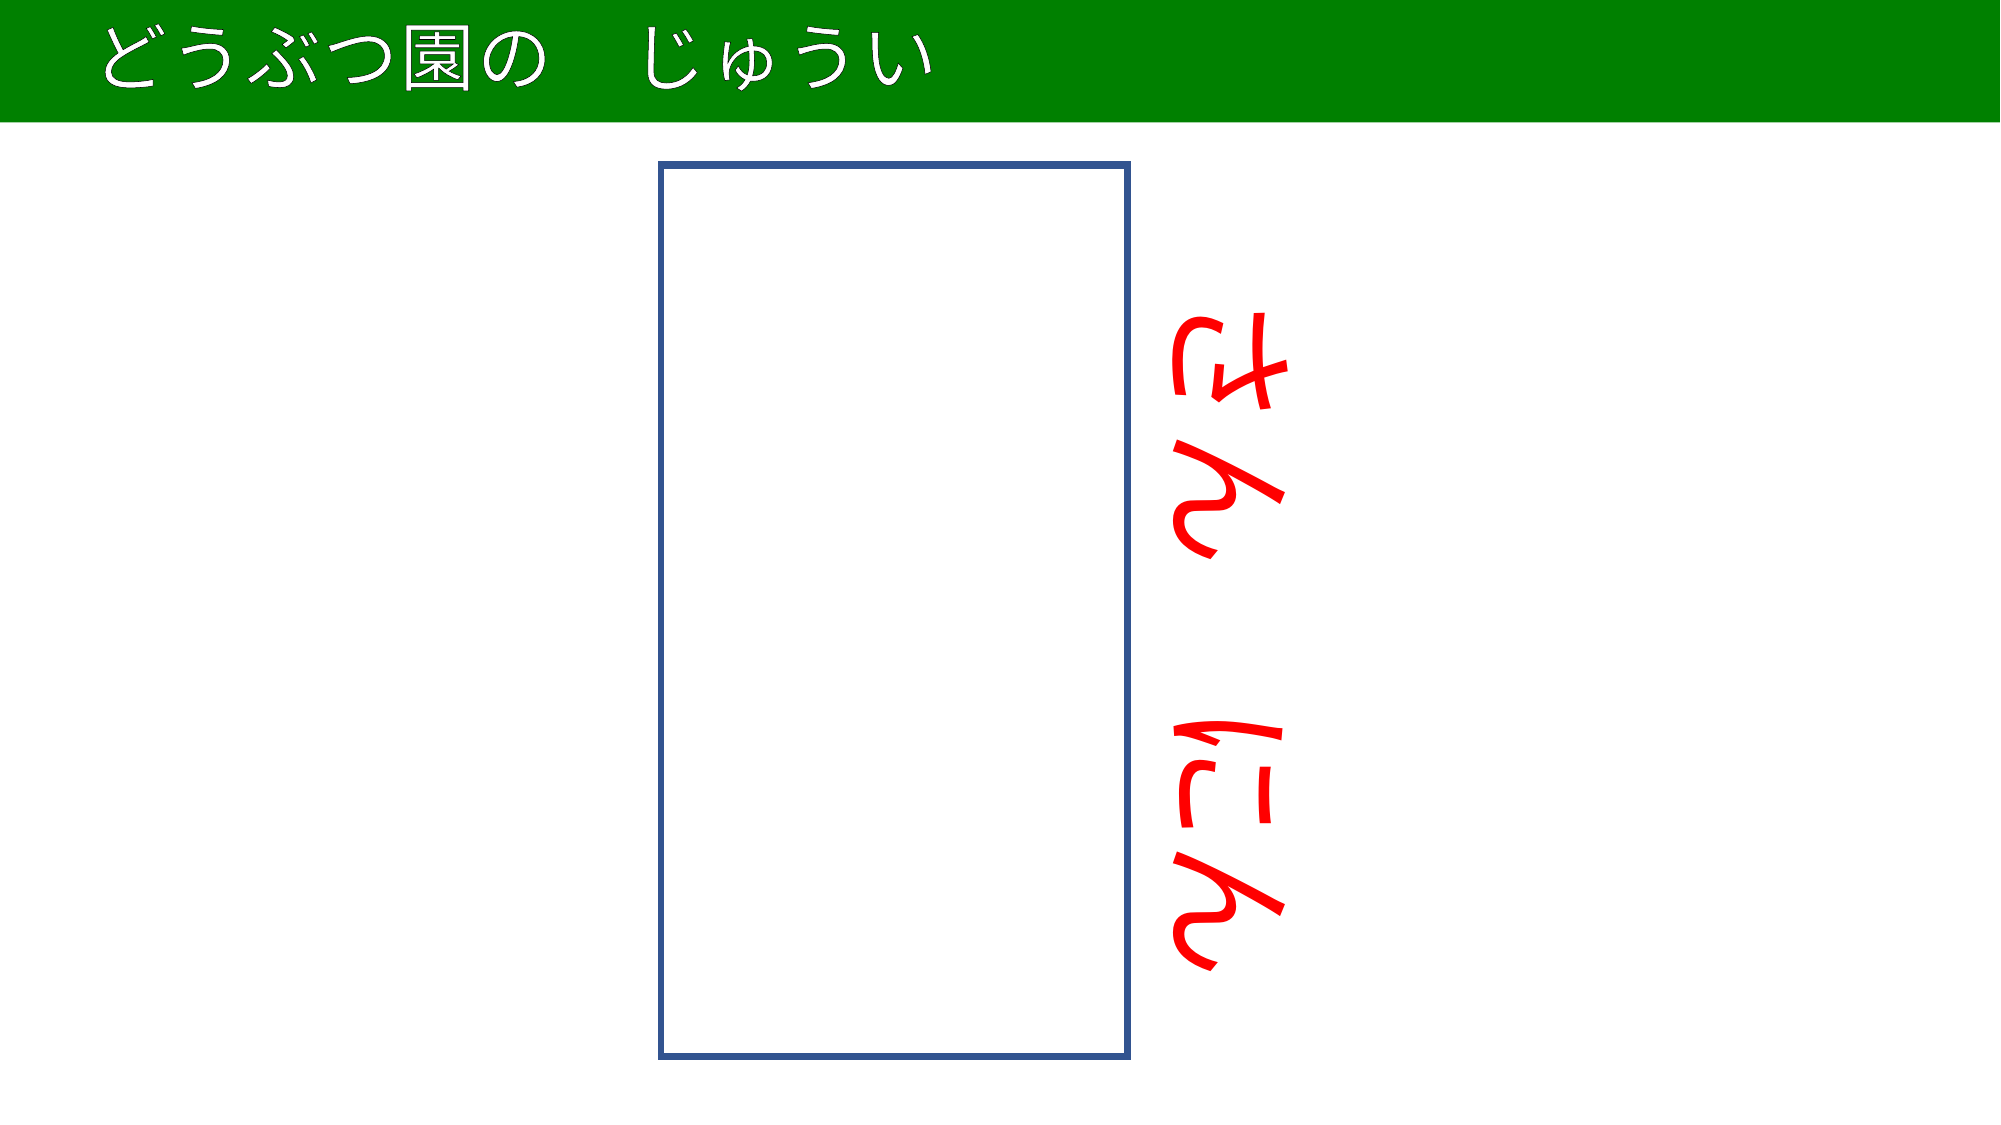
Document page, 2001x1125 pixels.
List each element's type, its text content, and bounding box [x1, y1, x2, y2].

text_box 三人 [616, 195, 1152, 1125]
slide_number 102 [1712, 0, 2000, 123]
text_box [660, 165, 1129, 1057]
title どうぶつ園の じゅうい [0, 0, 1712, 123]
text_box さん にん [1152, 277, 1323, 987]
